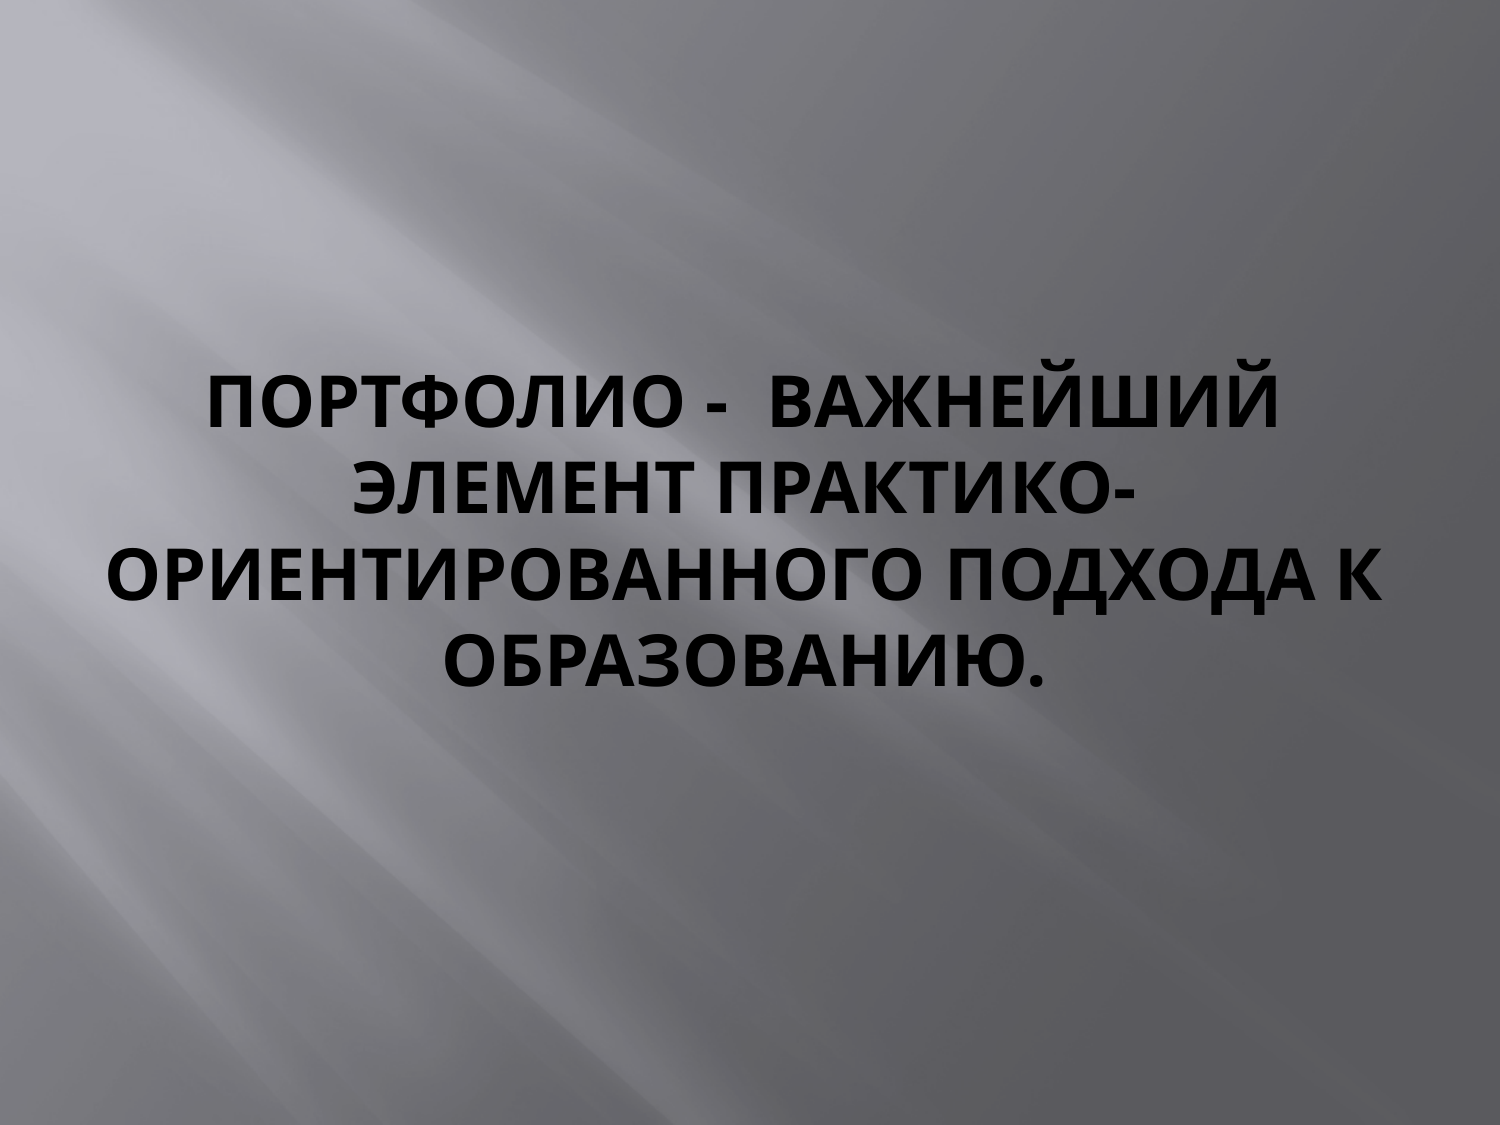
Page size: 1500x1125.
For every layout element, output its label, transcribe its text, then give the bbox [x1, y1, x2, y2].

title Портфолио - важнейший элемент практико-ориентированного подхода к образованию. [69, 349, 1420, 787]
